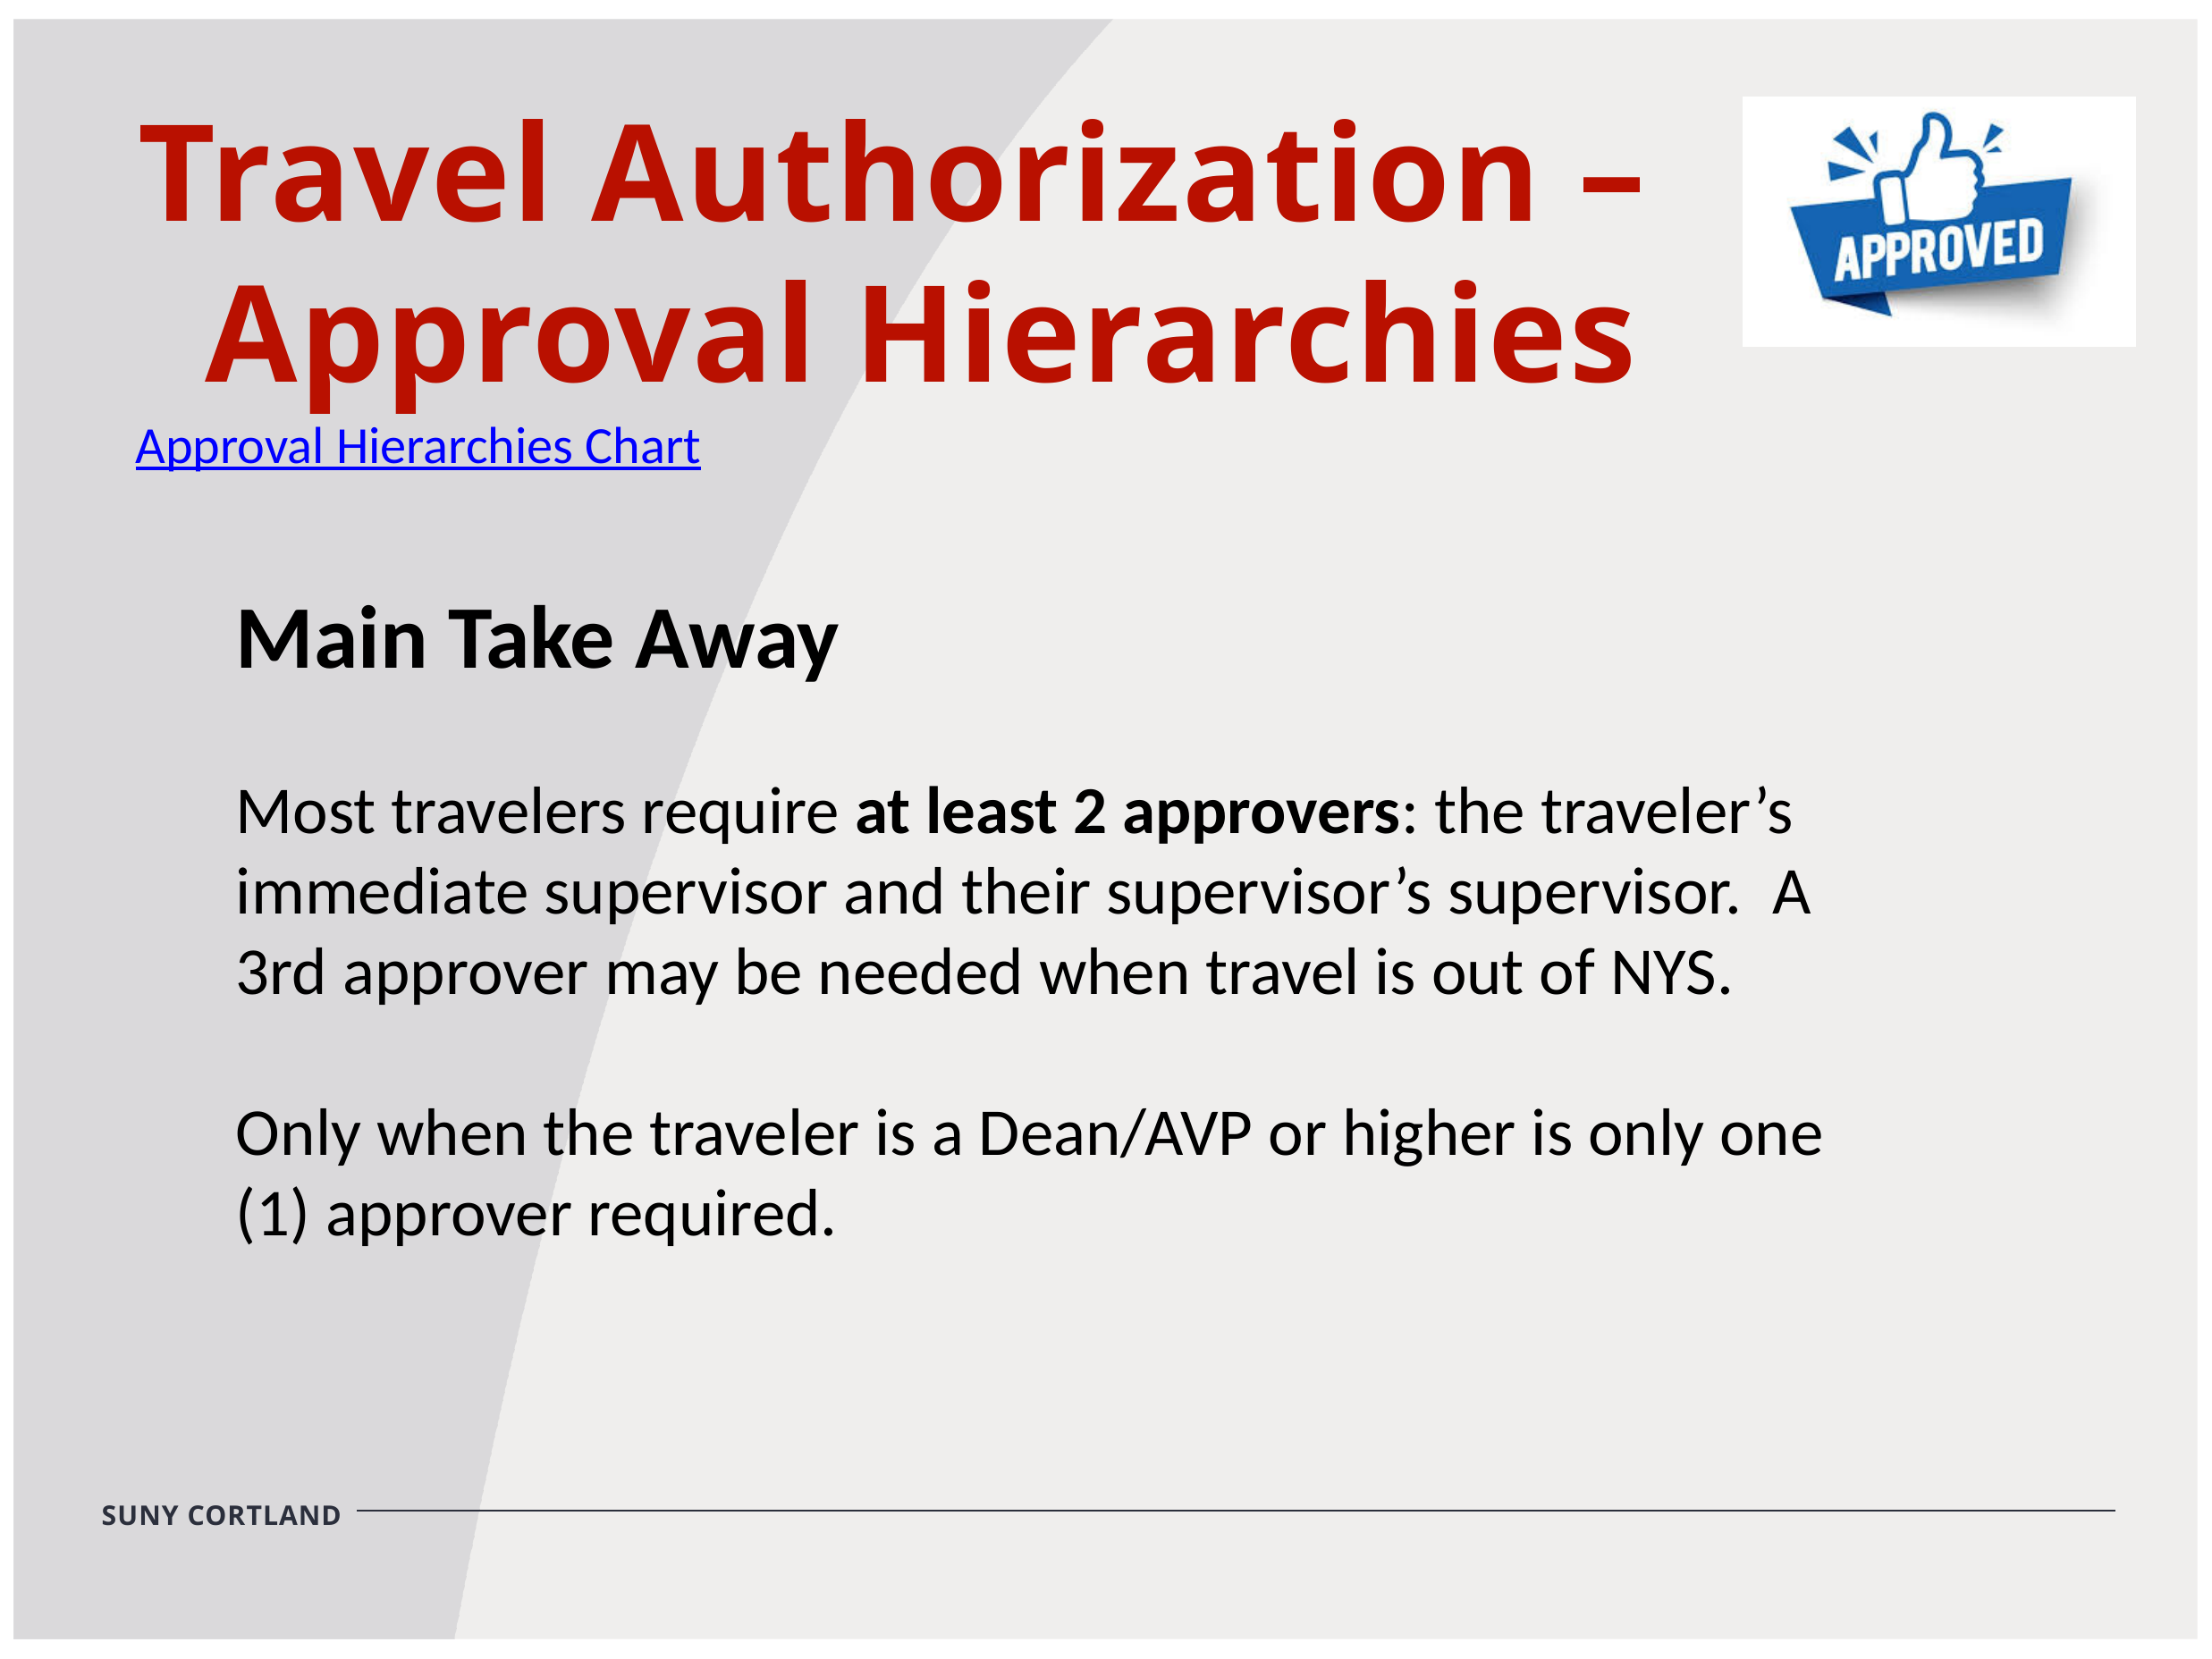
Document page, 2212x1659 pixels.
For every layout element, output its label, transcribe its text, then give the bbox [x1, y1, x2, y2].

picture [1743, 96, 2136, 347]
list Approval Hierarchies Chart [122, 404, 738, 517]
list Travel Authorization – Approval Hierarchies [124, 80, 2101, 427]
text_box Main Take Away Most travelers require at least 2 approvers: the traveler’s immediate supervisor and their supervisor’s supervisor. A 3rd approver may be needed when travel is out of NYS. Only when the traveler is a Dean/AVP or higher is only one (1) approver required. [223, 572, 1844, 1256]
